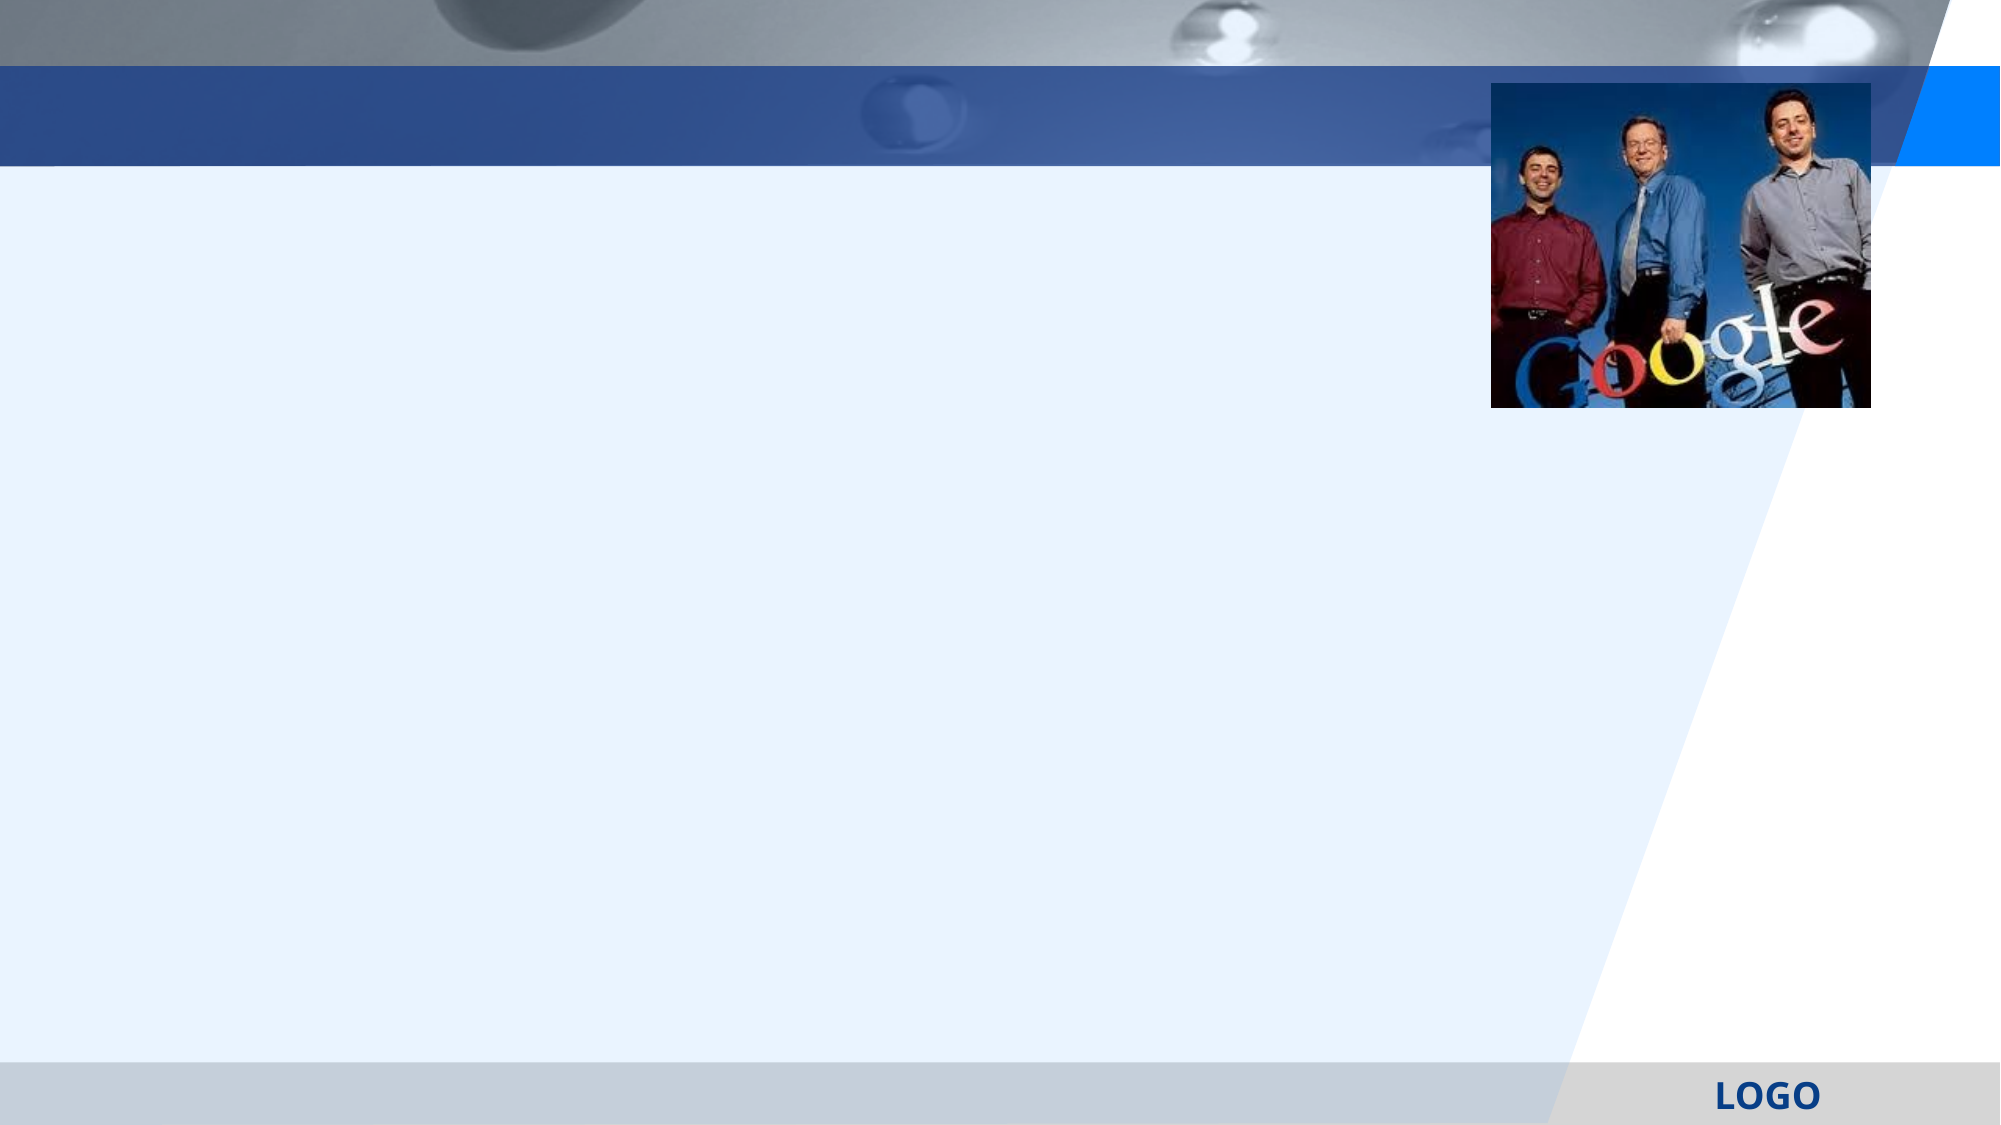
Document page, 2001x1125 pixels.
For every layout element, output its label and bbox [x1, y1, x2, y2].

picture [0, 0, 1950, 66]
picture [1490, 83, 1871, 408]
